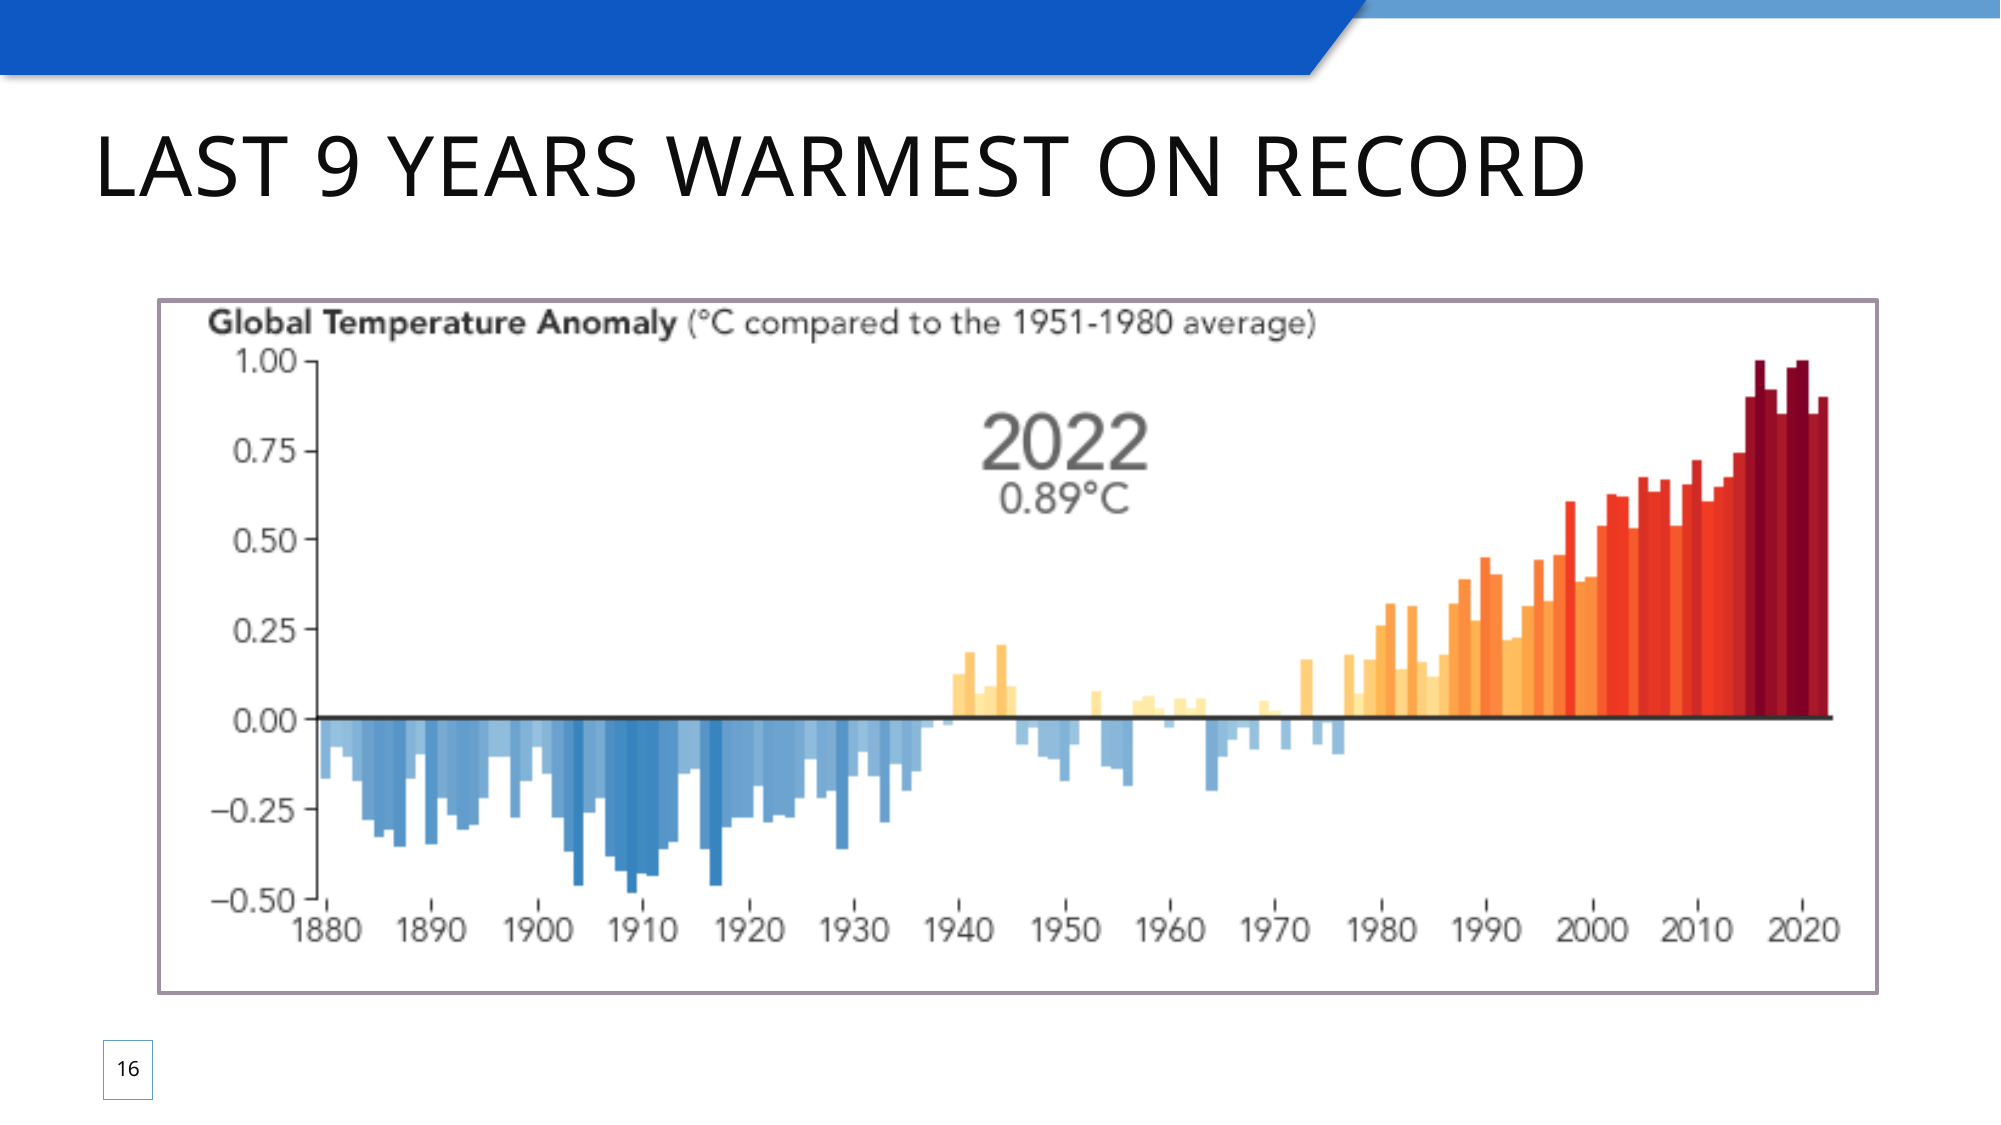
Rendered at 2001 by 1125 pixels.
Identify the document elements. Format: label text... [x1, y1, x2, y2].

slide_number 16 [103, 1040, 153, 1100]
title LAST 9 YEARS WARMEST ON RECORD [78, 105, 1852, 222]
picture [161, 302, 1875, 992]
